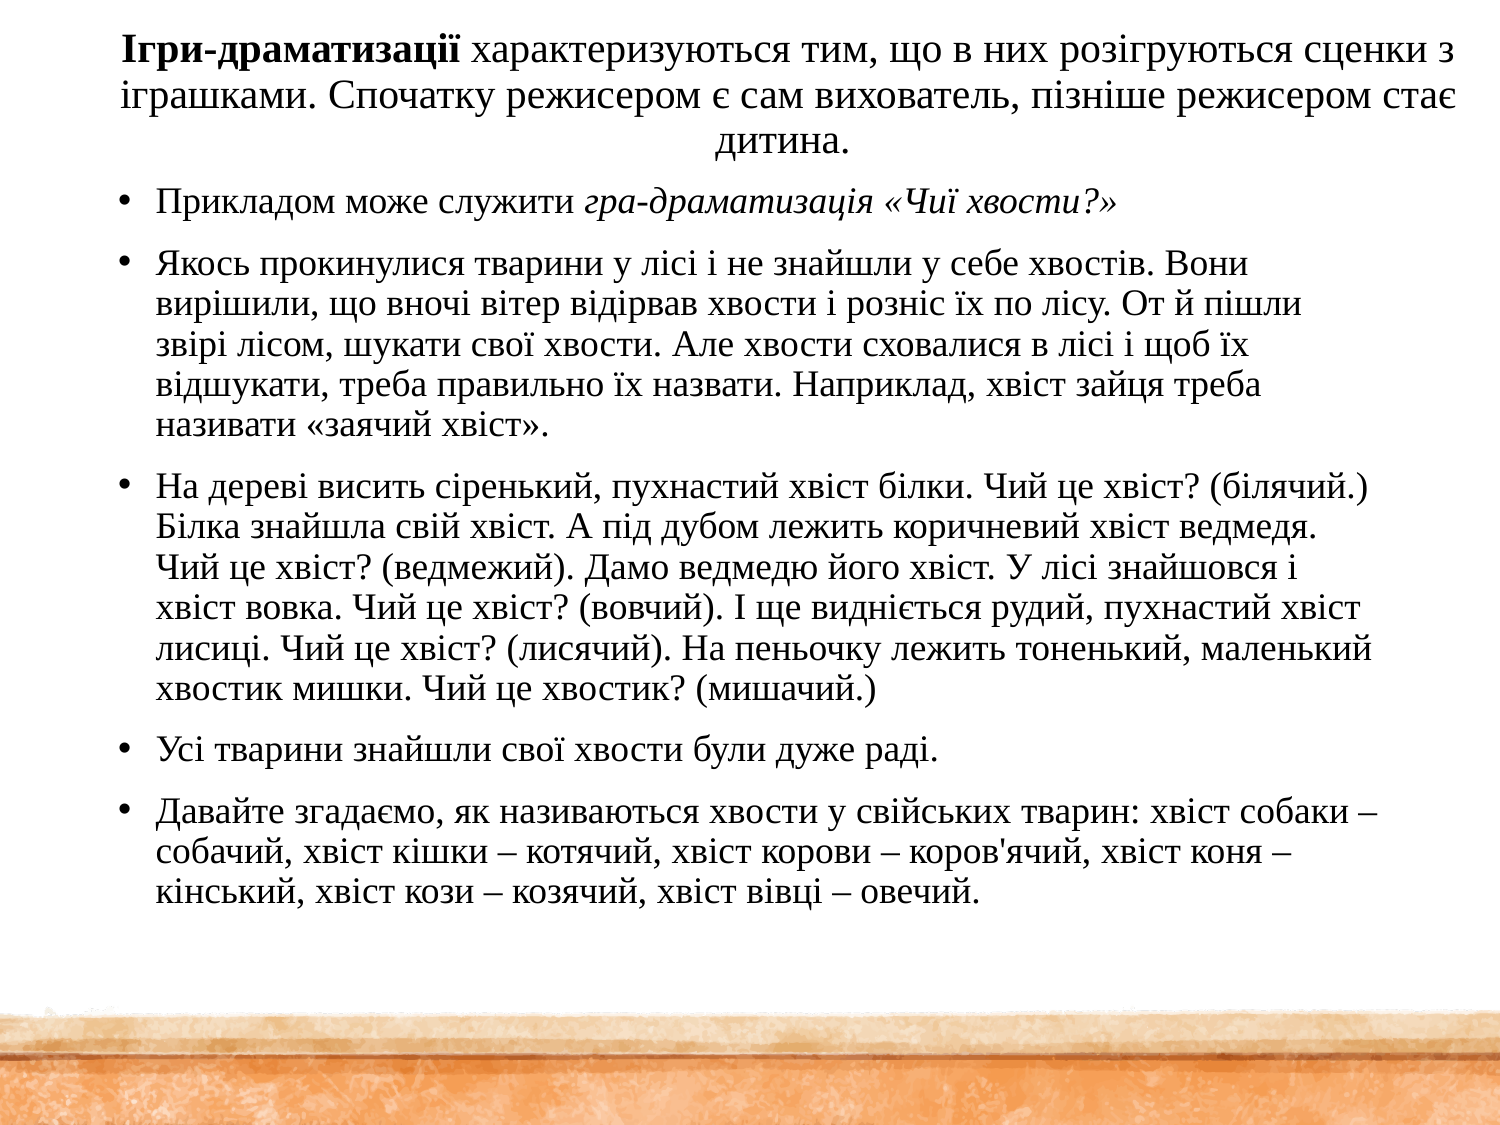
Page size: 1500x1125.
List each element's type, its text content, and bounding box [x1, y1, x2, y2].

picture [0, 0, 1500, 1125]
title Ігри-драматизації характеризуються тим, що в них розігруються сценки з іграшками. Спочатку режисером є сам вихователь, пізніше режисером стає дитина. [103, 15, 1474, 174]
list Прикладом може служити гра-драматизація «Чиї хвости?» Якось прокинулися тварини у лісі і не знайшли у себе хвостів. Вони вирішили, що вночі вітер відірвав хвости і розніс їх по лісу. От й пішли звірі лісом, шукати свої хвости. Але хвости сховалися в лісі і щоб їх відшукати, треба правильно їх назвати. Наприклад, хвіст зайця треба називати «заячий хвіст». На дереві висить сіренький, пухнастий хвіст білки. Чий це хвіст? (білячий.) Білка знайшла свій хвіст. А під дубом лежить коричневий хвіст ведмедя. Чий це хвіст? (ведмежий). Дамо ведмедю його хвіст. У лісі знайшовся і хвіст вовка. Чий це хвіст? (вовчий). І ще видніється рудий, пухнастий хвіст лисиці. Чий це хвіст? (лисячий). На пеньочку лежить тоненький, маленький хвостик мишки. Чий це хвостик? (мишачий.) Усі тварини знайшли свої хвости були дуже раді. Давайте згадаємо, як називаються хвости у свійських тварин: хвіст собаки – собачий, хвіст кішки – котячий, хвіст корови – коров'ячий, хвіст коня – кінський, хвіст кози – козячий, хвіст вівці – овечий. [103, 173, 1397, 1014]
